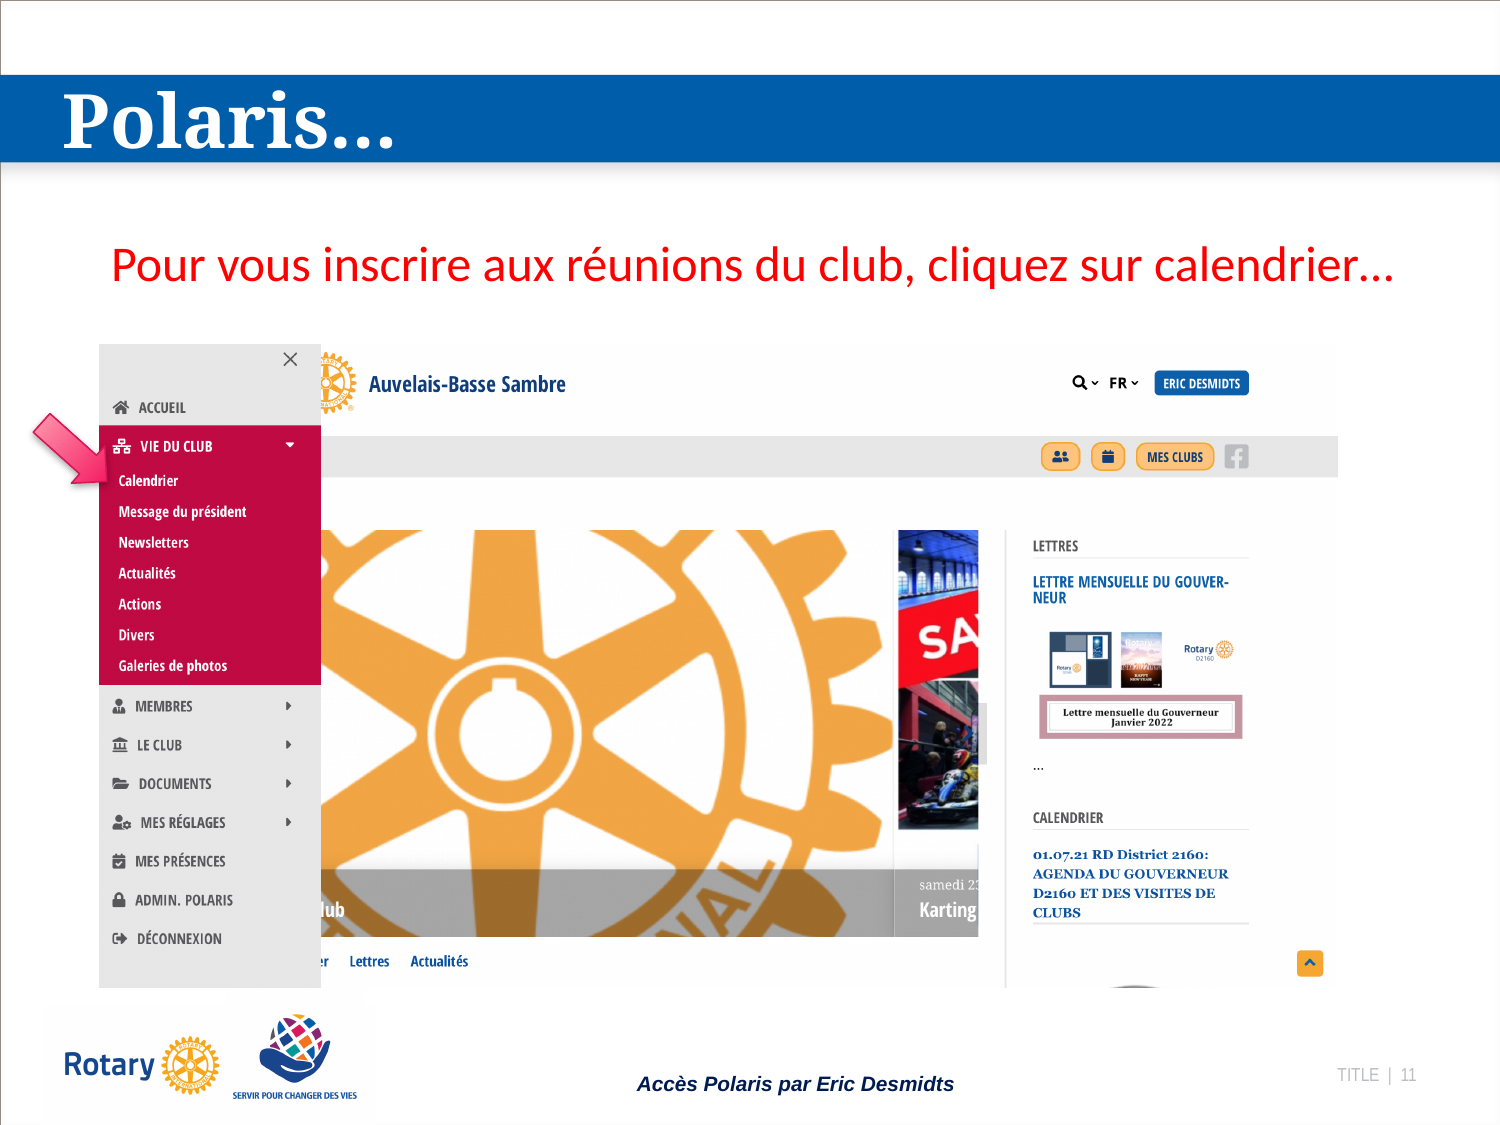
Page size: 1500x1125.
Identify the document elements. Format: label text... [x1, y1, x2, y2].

title Polaris… [62, 75, 1500, 163]
text_box [32, 412, 94, 485]
text_box Pour vous inscrire aux réunions du club, cliquez sur calendrier… [55, 224, 1450, 300]
picture [99, 344, 1338, 988]
text_box Accès Polaris par Eric Desmidts [501, 1062, 1090, 1103]
picture [43, 989, 376, 1125]
